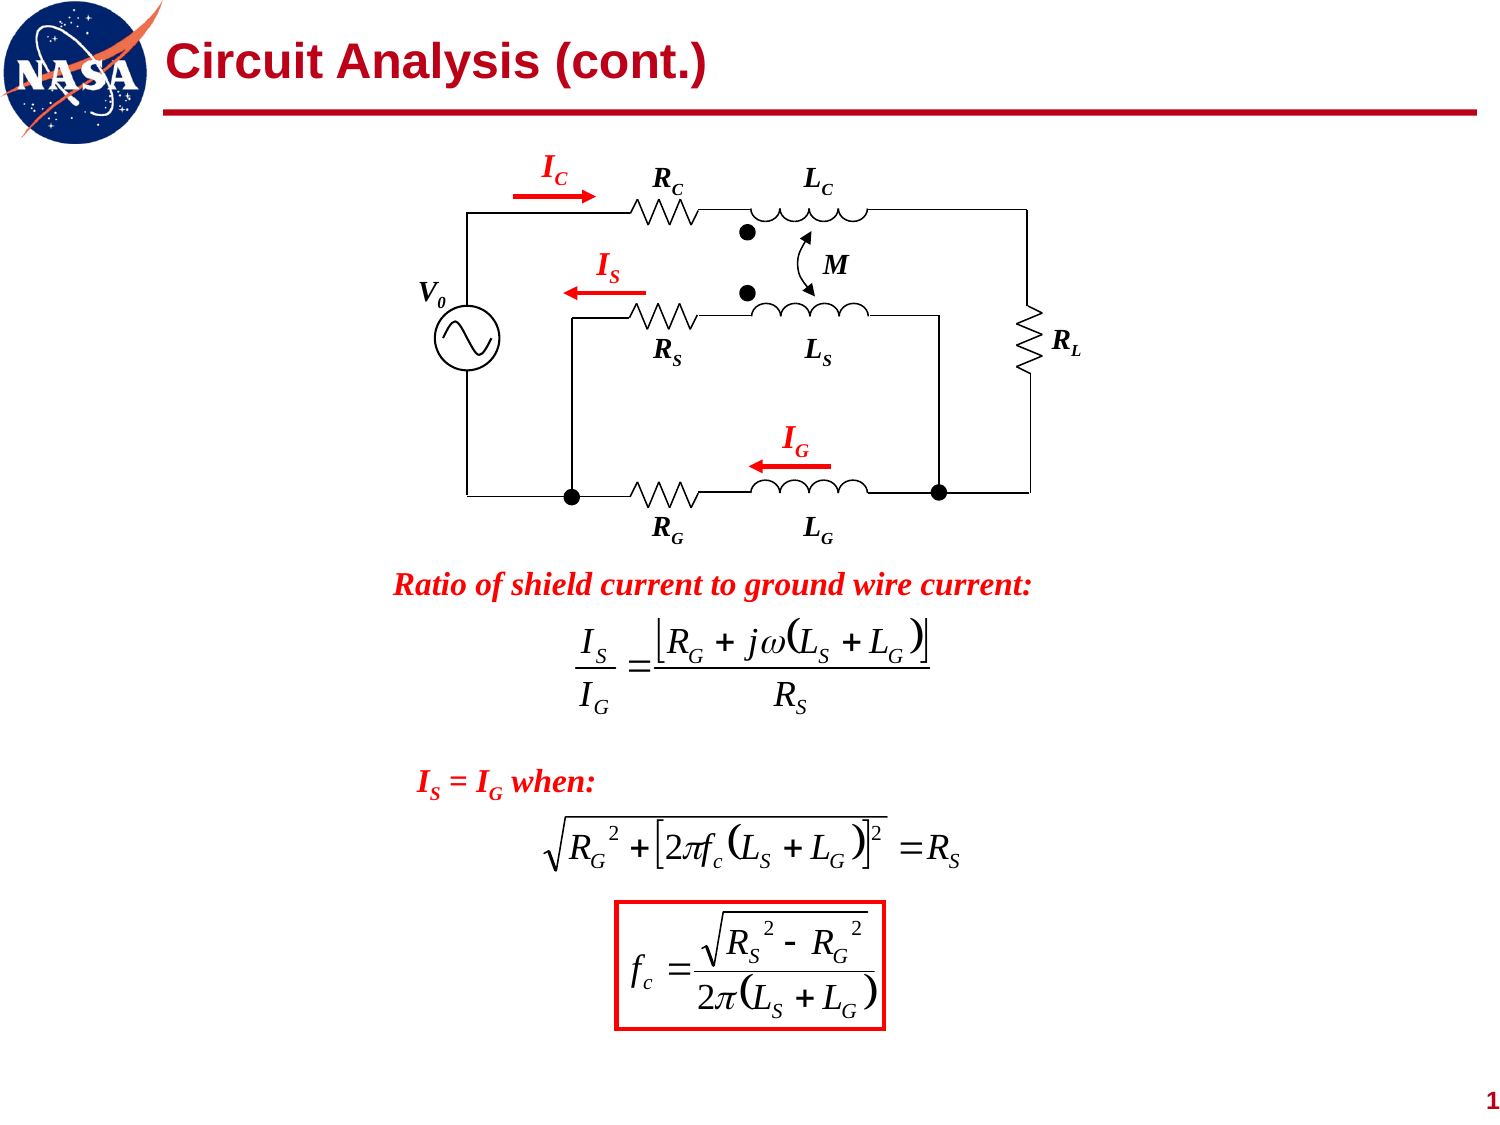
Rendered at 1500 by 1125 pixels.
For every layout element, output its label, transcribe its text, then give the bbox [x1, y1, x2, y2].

picture [0, 0, 163, 144]
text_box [536, 806, 970, 881]
text_box Ratio of shield current to ground wire current: [378, 554, 1050, 610]
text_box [401, 136, 1099, 552]
text_box IS = IG when: [402, 751, 612, 812]
title Circuit Analysis (cont.) [149, 24, 1341, 92]
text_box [569, 618, 938, 724]
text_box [618, 903, 882, 1027]
